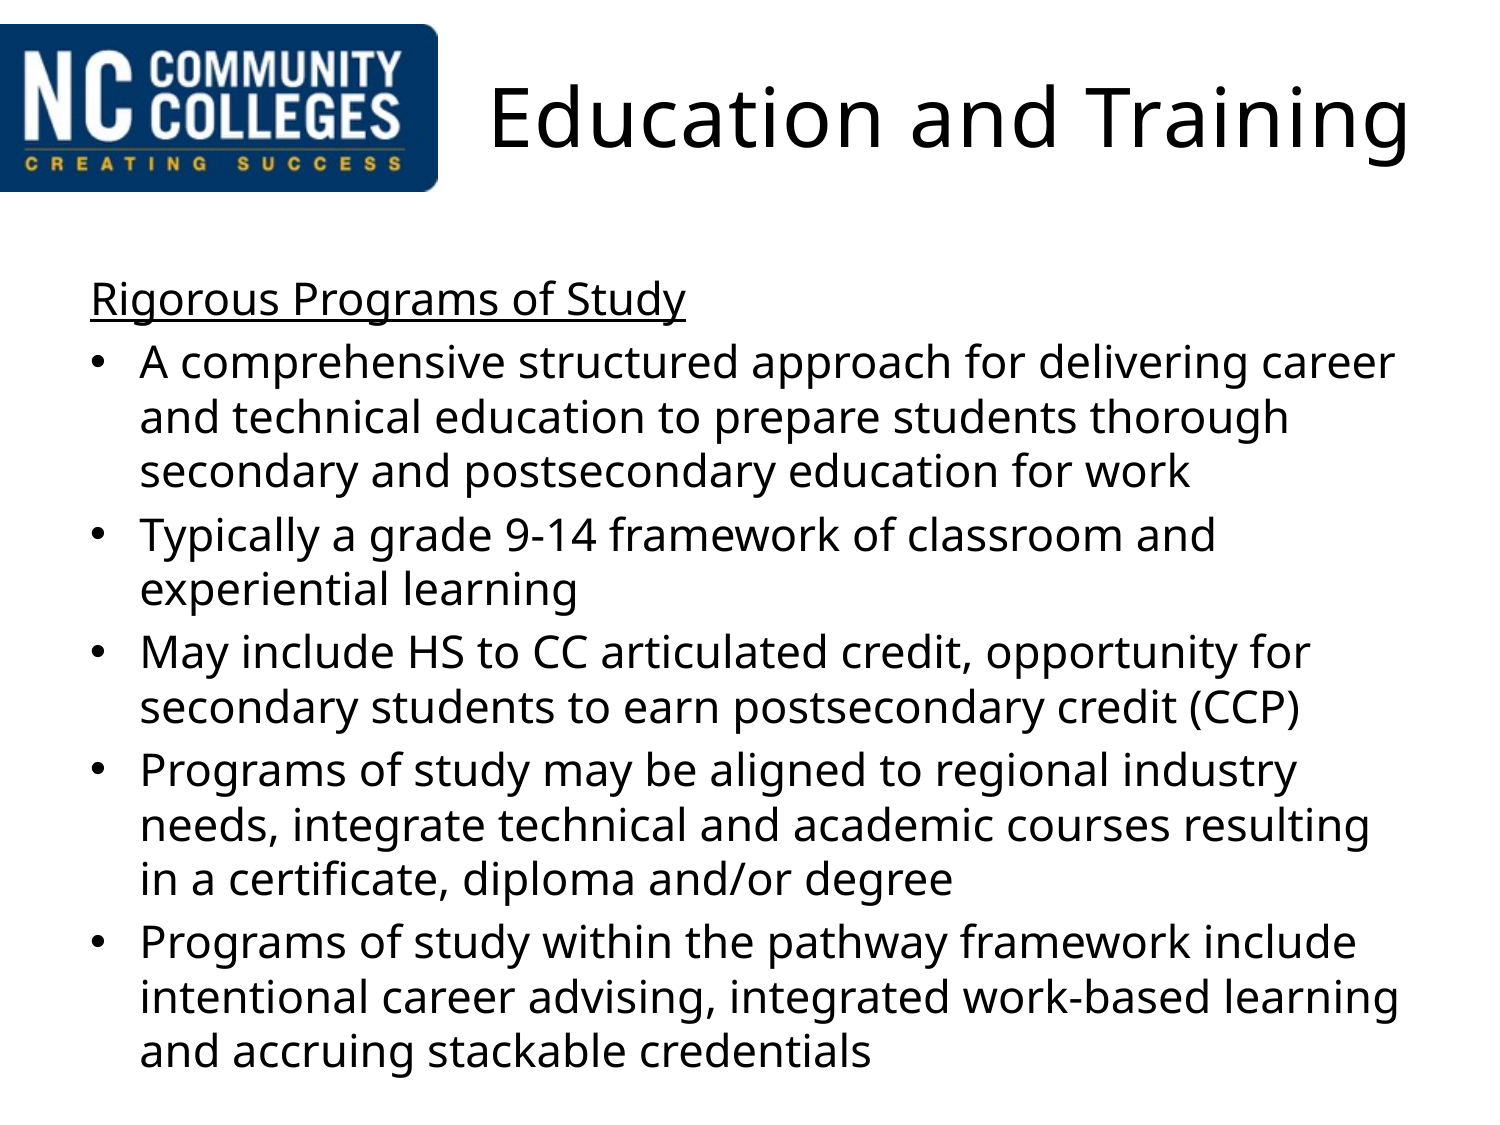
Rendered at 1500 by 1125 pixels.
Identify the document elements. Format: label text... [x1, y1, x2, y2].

picture [0, 24, 438, 192]
title Education and Training [462, 37, 1463, 193]
list Rigorous Programs of Study A comprehensive structured approach for delivering career and technical education to prepare students thorough secondary and postsecondary education for work Typically a grade 9-14 framework of classroom and experiential learning May include HS to CC articulated credit, opportunity for secondary students to earn postsecondary credit (CCP) Programs of study may be aligned to regional industry needs, integrate technical and academic courses resulting in a certificate, diploma and/or degree Programs of study within the pathway framework include intentional career advising, integrated work-based learning and accruing stackable credentials [75, 262, 1425, 1100]
